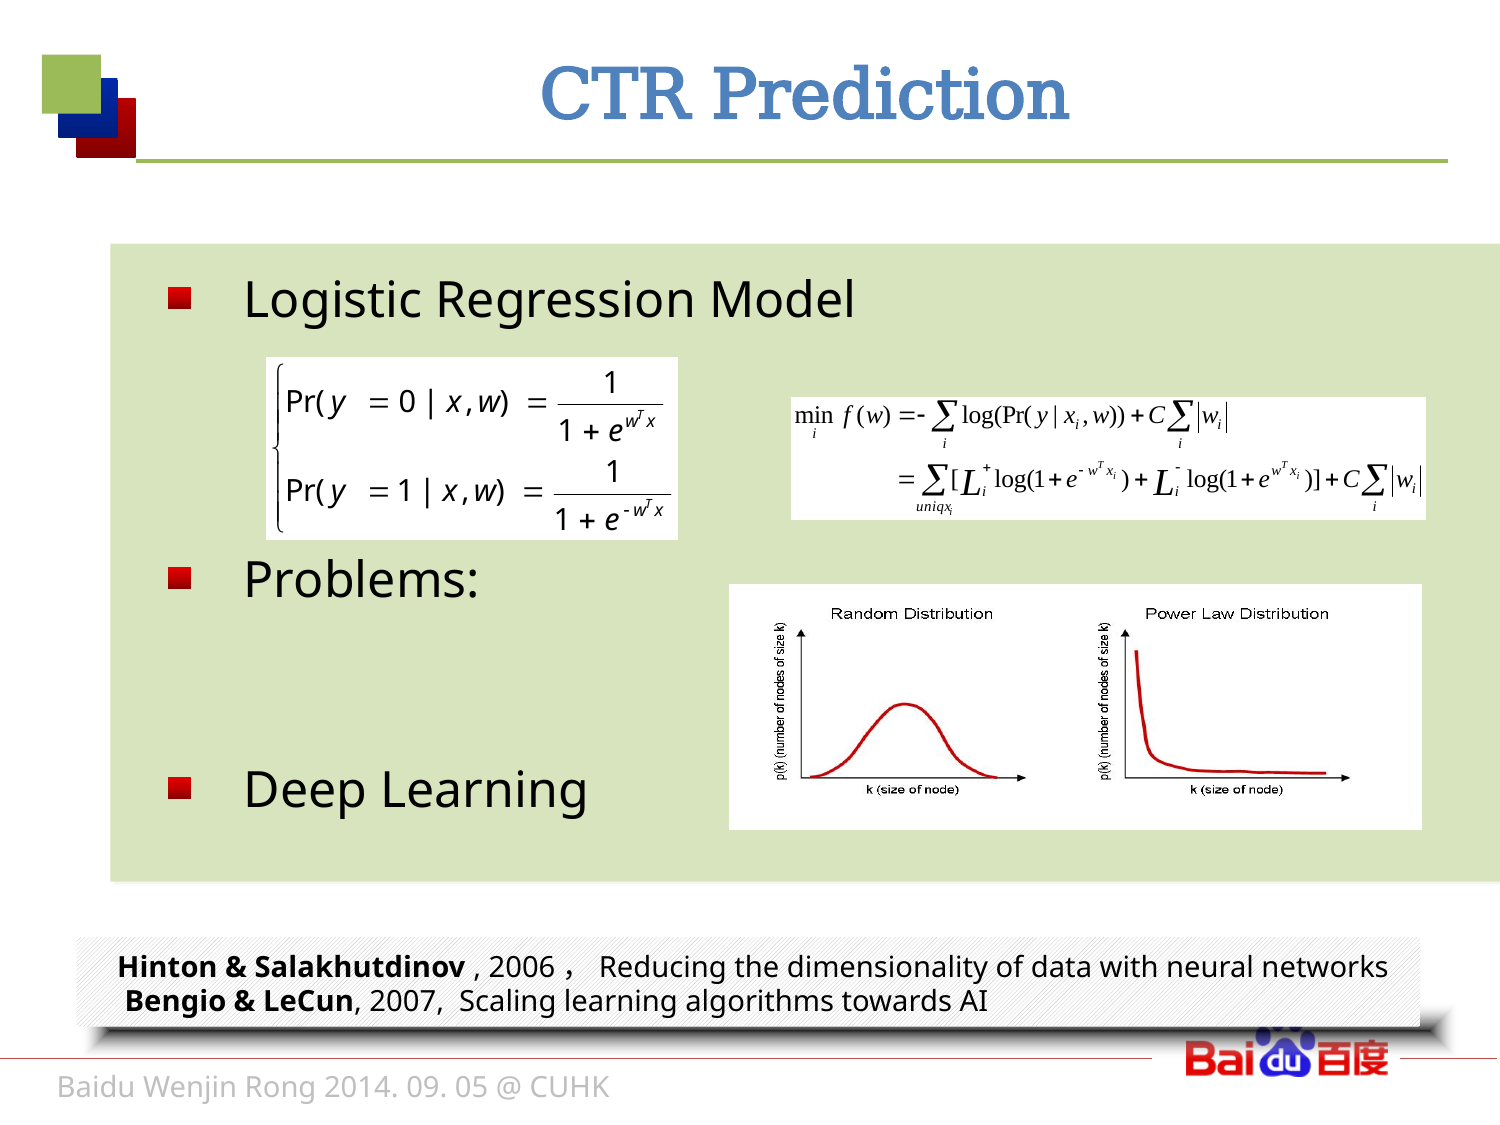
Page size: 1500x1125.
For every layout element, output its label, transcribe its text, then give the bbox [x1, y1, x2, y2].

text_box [76, 936, 1459, 1062]
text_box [790, 396, 1427, 521]
picture [168, 567, 191, 589]
text_box [110, 243, 1500, 882]
picture [1186, 1062, 1388, 1077]
picture [728, 584, 1422, 830]
picture [168, 777, 191, 799]
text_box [265, 356, 679, 541]
picture [168, 287, 191, 309]
title CTR Prediction [130, 31, 1481, 150]
text_box Logistic Regression Model Problems: Deep Learning [154, 260, 1365, 858]
